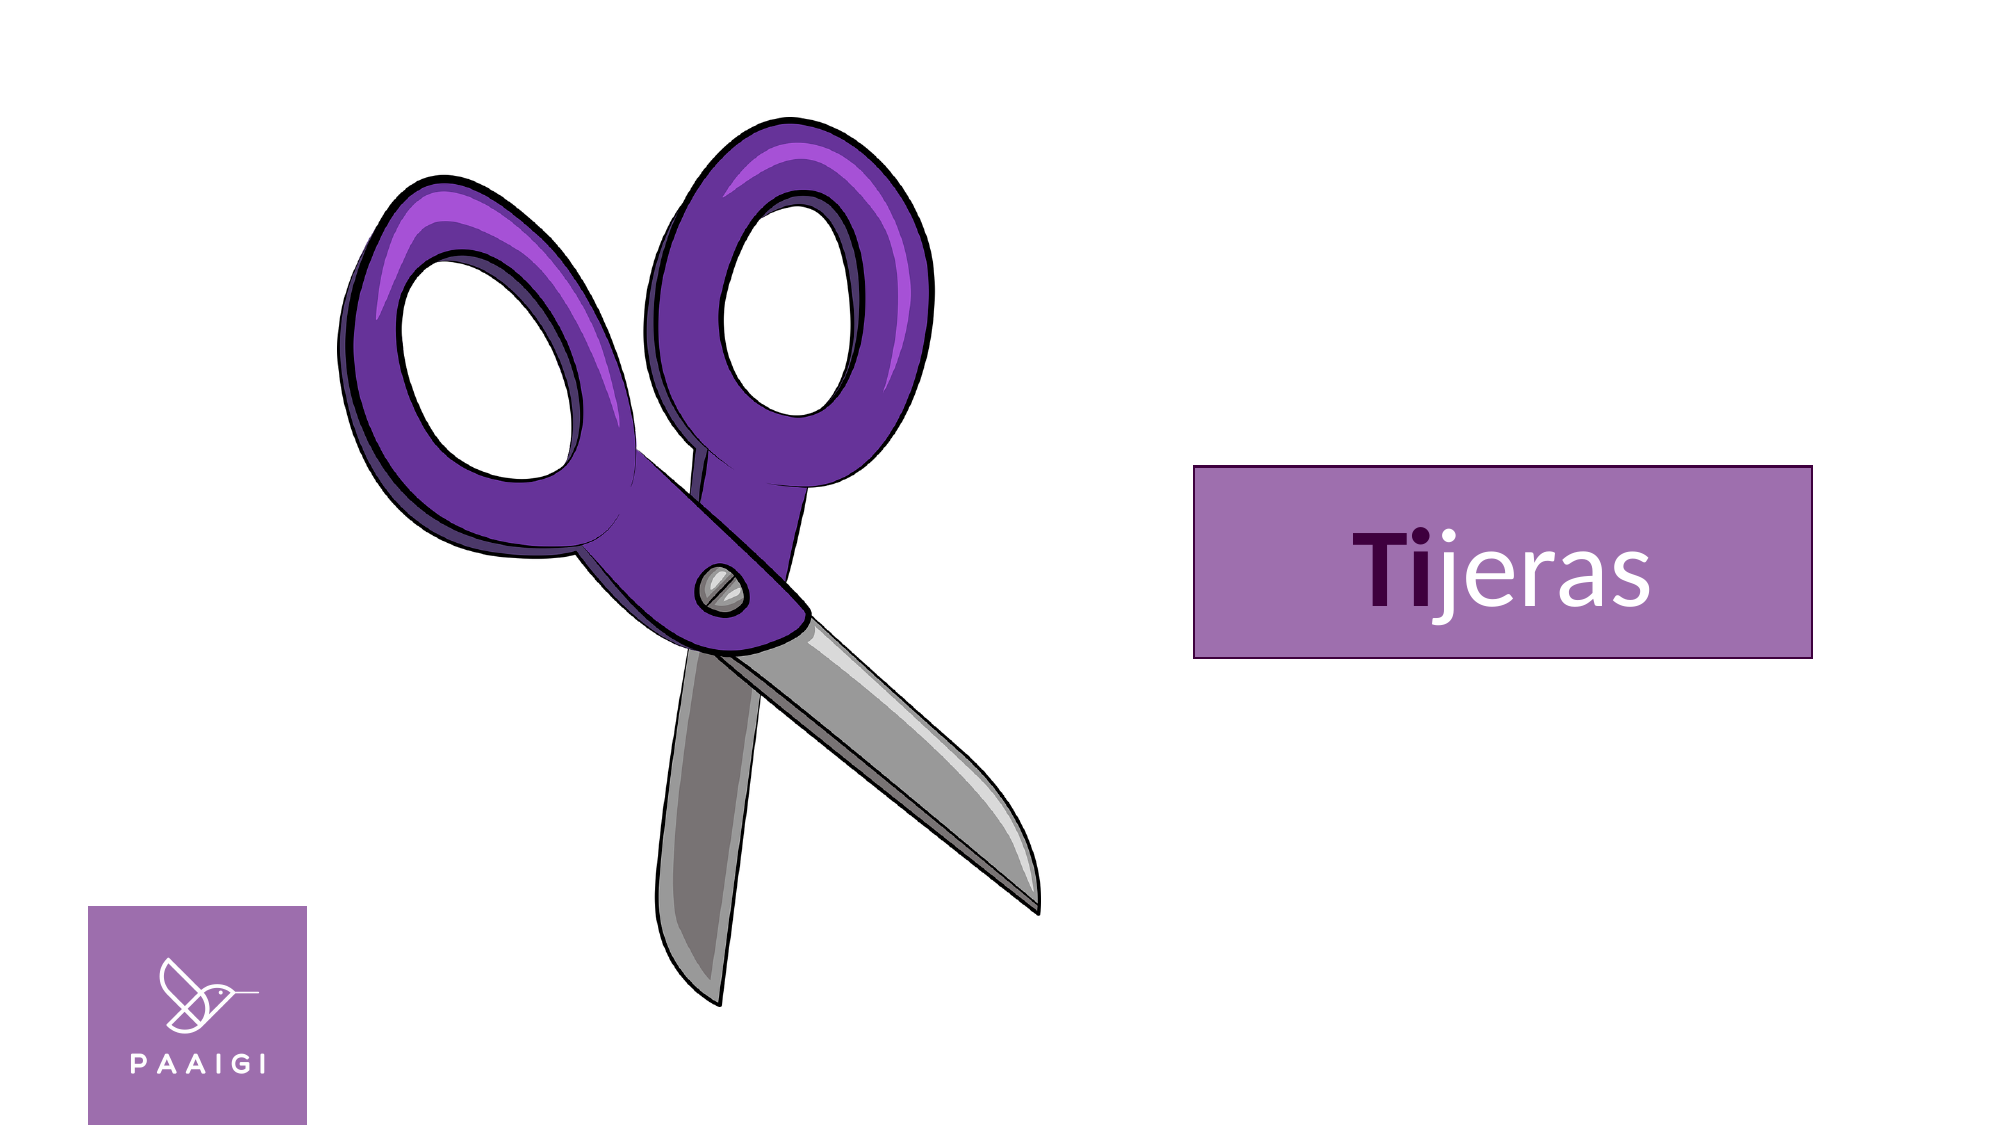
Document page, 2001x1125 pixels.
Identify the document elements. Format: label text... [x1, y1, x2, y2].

picture [337, 117, 1041, 1007]
picture [88, 906, 307, 1125]
text_box [1193, 465, 1813, 659]
text_box Tijeras [1295, 486, 1711, 637]
